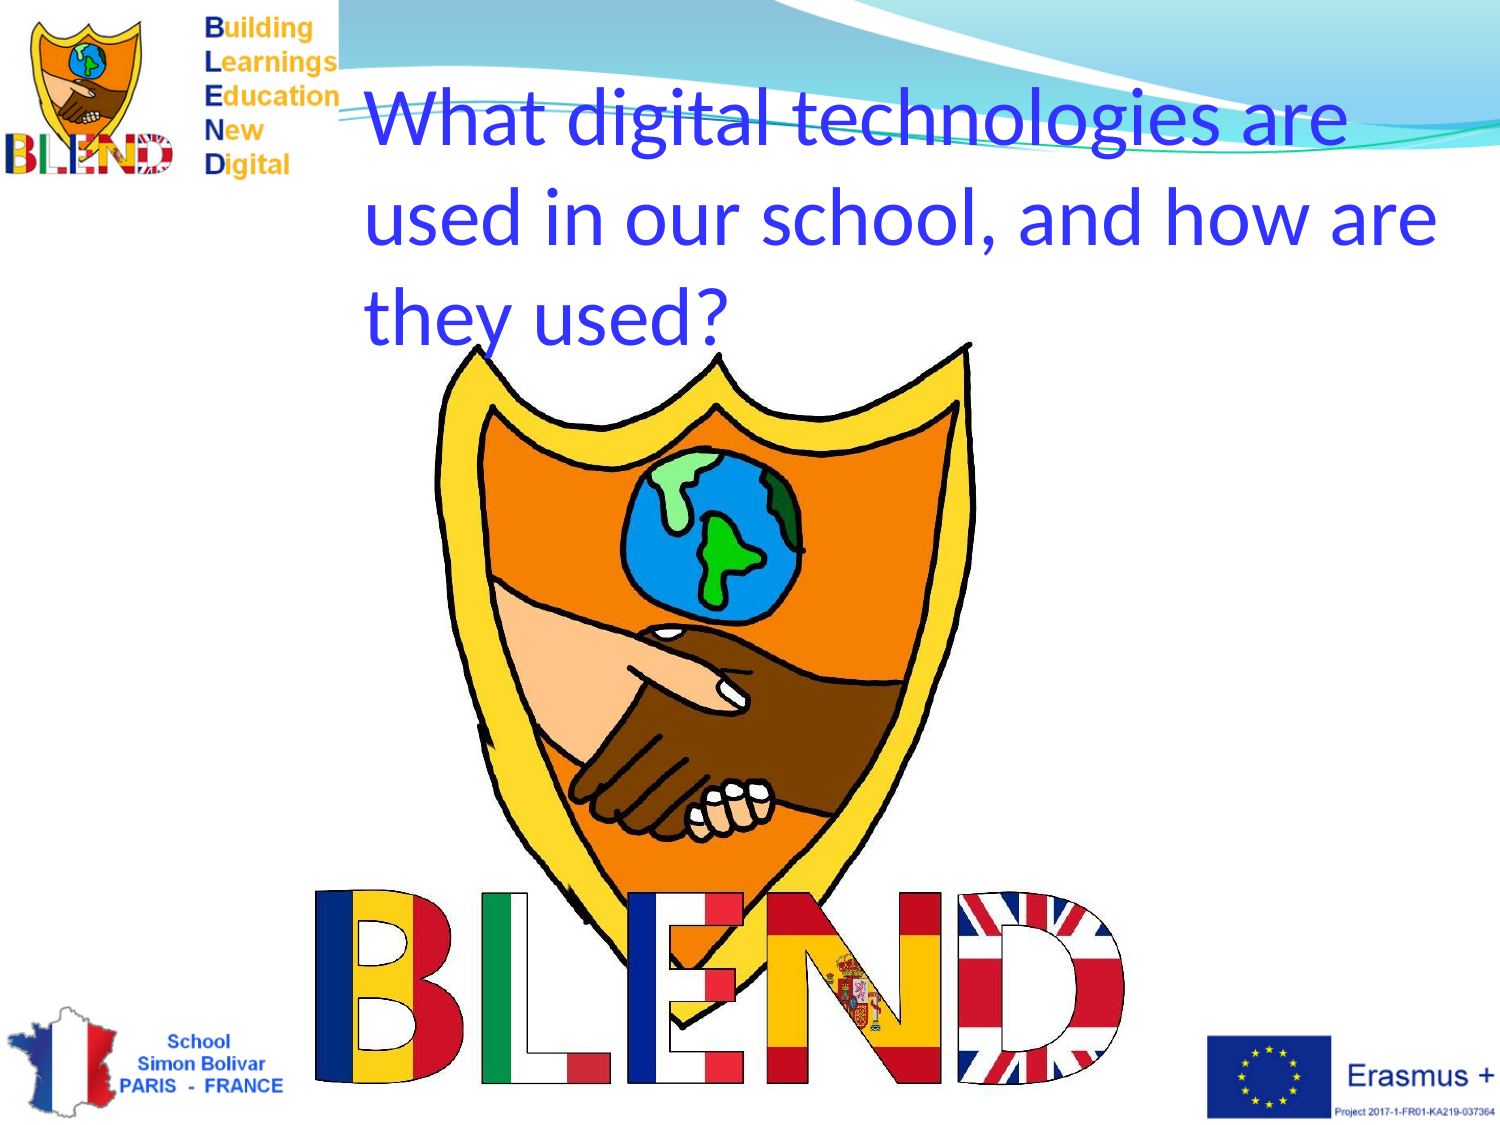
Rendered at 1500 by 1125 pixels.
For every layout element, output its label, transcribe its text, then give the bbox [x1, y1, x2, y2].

text_box What digital technologies are used in our school, and how are they used? [348, 54, 1471, 370]
picture [0, 0, 1500, 1125]
